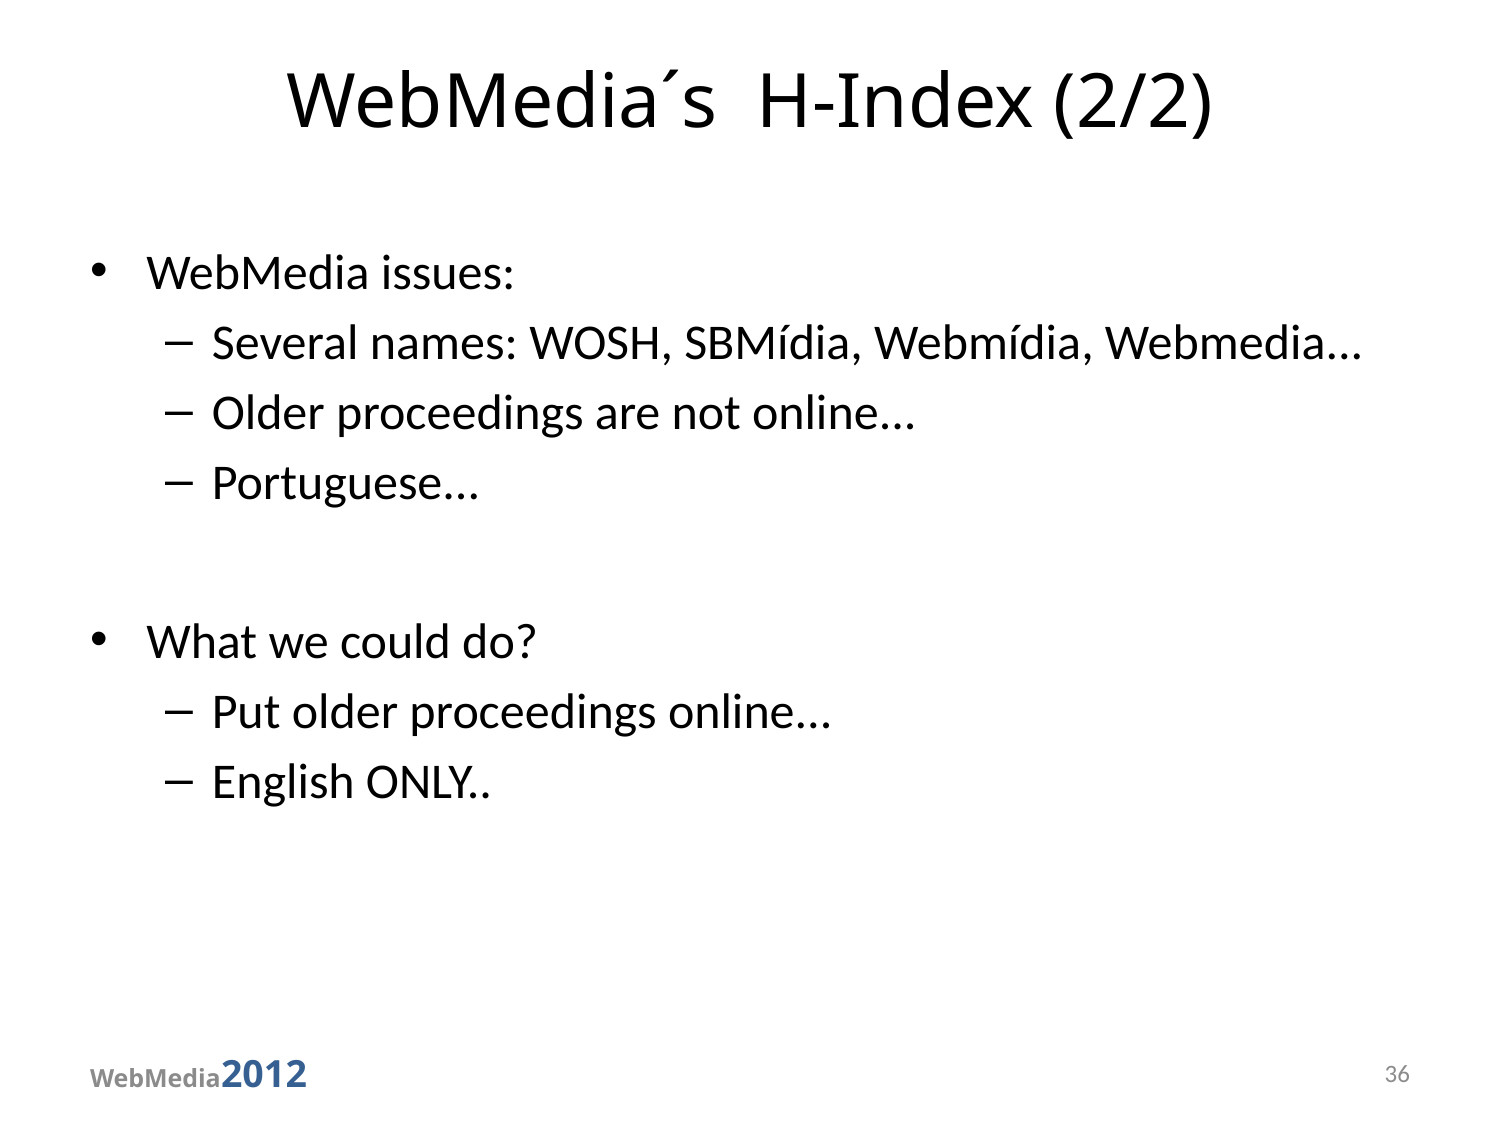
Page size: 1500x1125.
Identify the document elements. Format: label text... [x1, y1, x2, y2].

slide_number WebMedia2012 [75, 1042, 425, 1103]
title WebMedia´s H-Index (2/2) [75, 45, 1425, 149]
slide_number 36 [1074, 1042, 1425, 1103]
list WebMedia issues: Several names: WOSH, SBMídia, Webmídia, Webmedia... Older proceedings are not online... Portuguese... What we could do? Put older proceedings online... English ONLY.. [75, 231, 1425, 1035]
